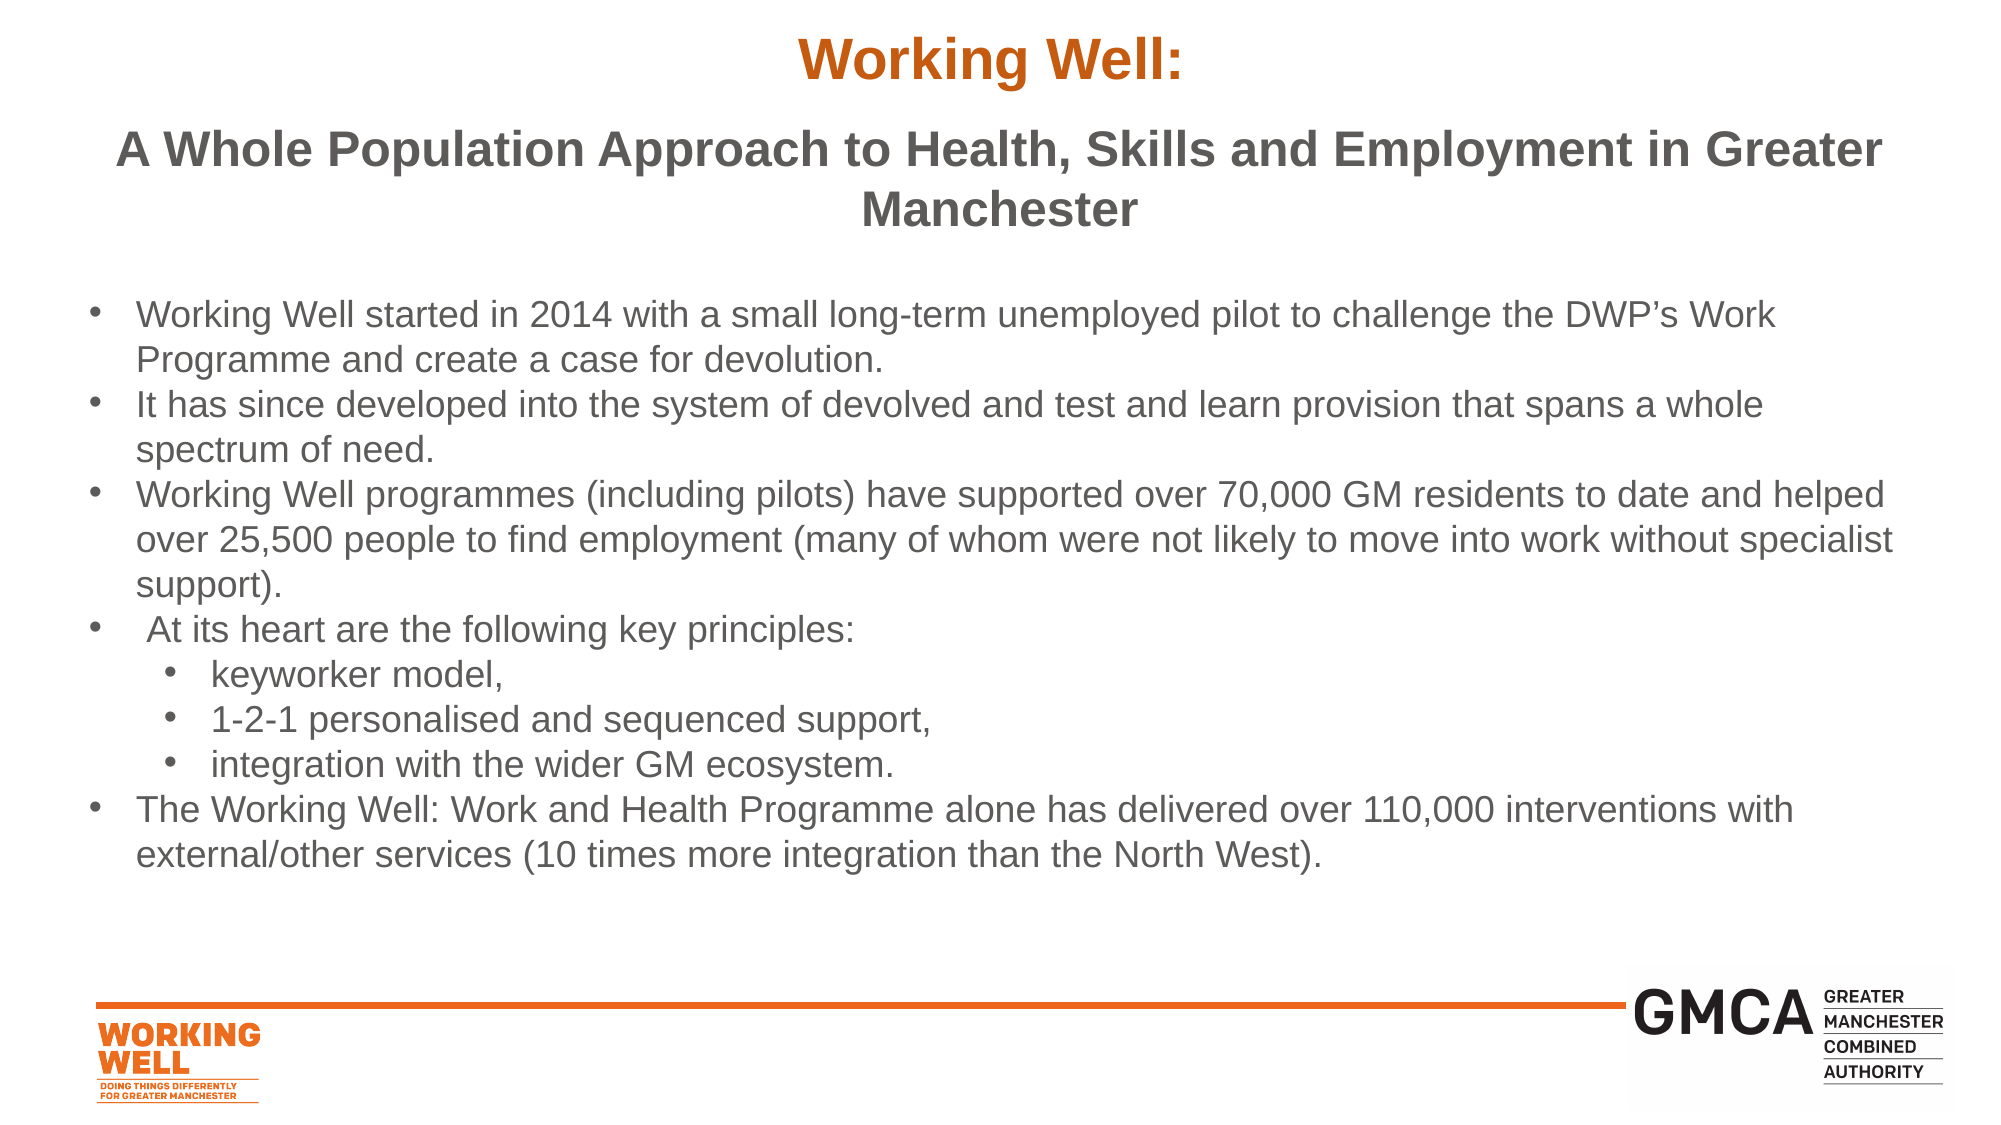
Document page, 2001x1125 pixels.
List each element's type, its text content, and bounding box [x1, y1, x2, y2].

picture [96, 1021, 262, 1104]
text_box Working Well started in 2014 with a small long-term unemployed pilot to challenge the DWP’s Work Programme and create a case for devolution. It has since developed into the system of devolved and test and learn provision that spans a whole spectrum of need. Working Well programmes (including pilots) have supported over 70,000 GM residents to date and helped over 25,500 people to find employment (many of whom were not likely to move into work without specialist support). At its heart are the following key principles: keyworker model, 1-2-1 personalised and sequenced support, integration with the wider GM ecosystem. The Working Well: Work and Health Programme alone has delivered over 110,000 interventions with external/other services (10 times more integration than the North West). [74, 282, 1909, 882]
picture [1626, 965, 1957, 1111]
text_box Working Well: A Whole Population Approach to Health, Skills and Employment in Greater Manchester [0, 13, 2000, 244]
